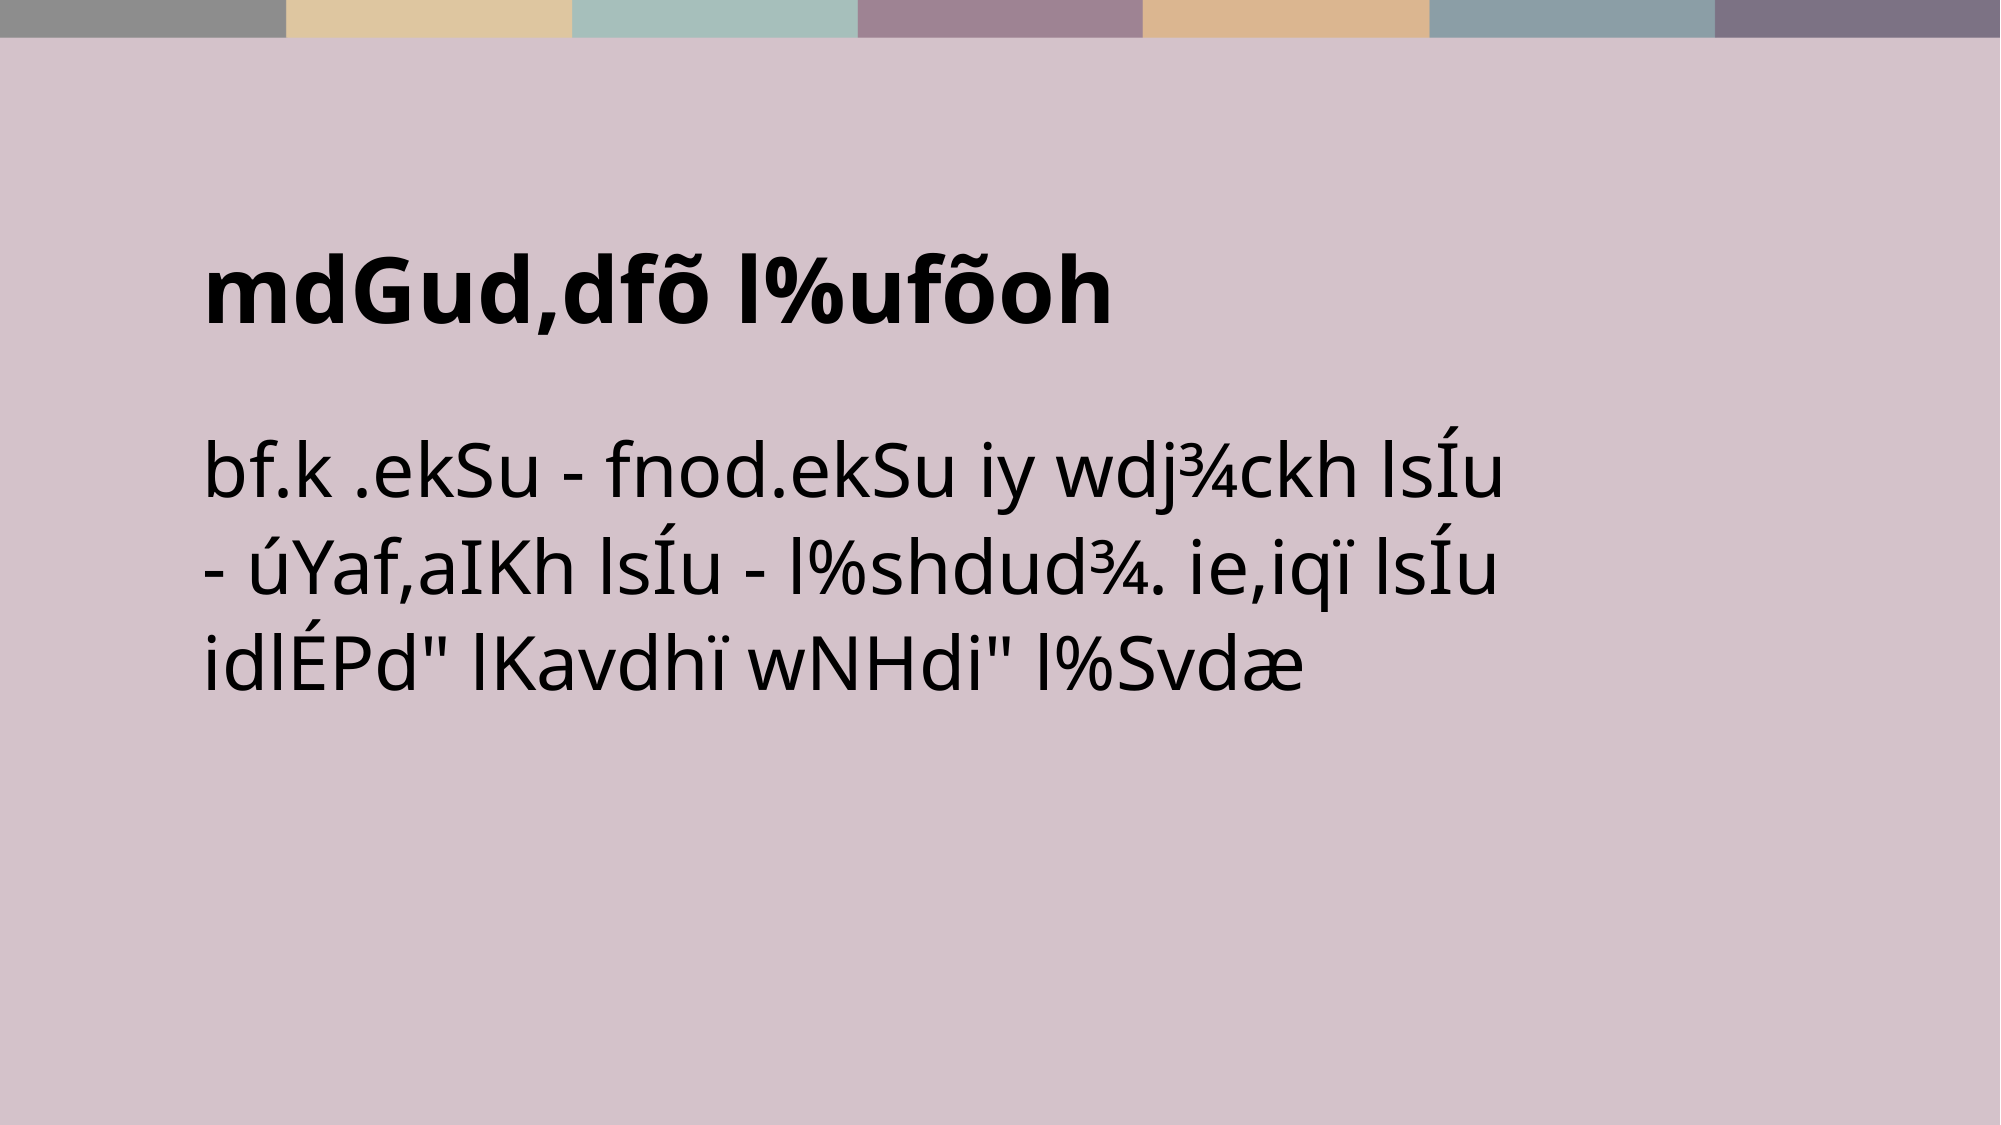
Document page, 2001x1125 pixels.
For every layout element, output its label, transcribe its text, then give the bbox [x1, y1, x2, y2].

picture [0, 0, 2000, 38]
text_box mdGud,dfõ l%ufõoh bf.k .ekSu - fnod.ekSu iy wdj¾ckh lsÍu - úYaf,aIKh lsÍu - l%shdud¾. ie,iqï lsÍu idlÉPd" lKavdhï wNHdi" l%Svdæ [187, 216, 1945, 713]
